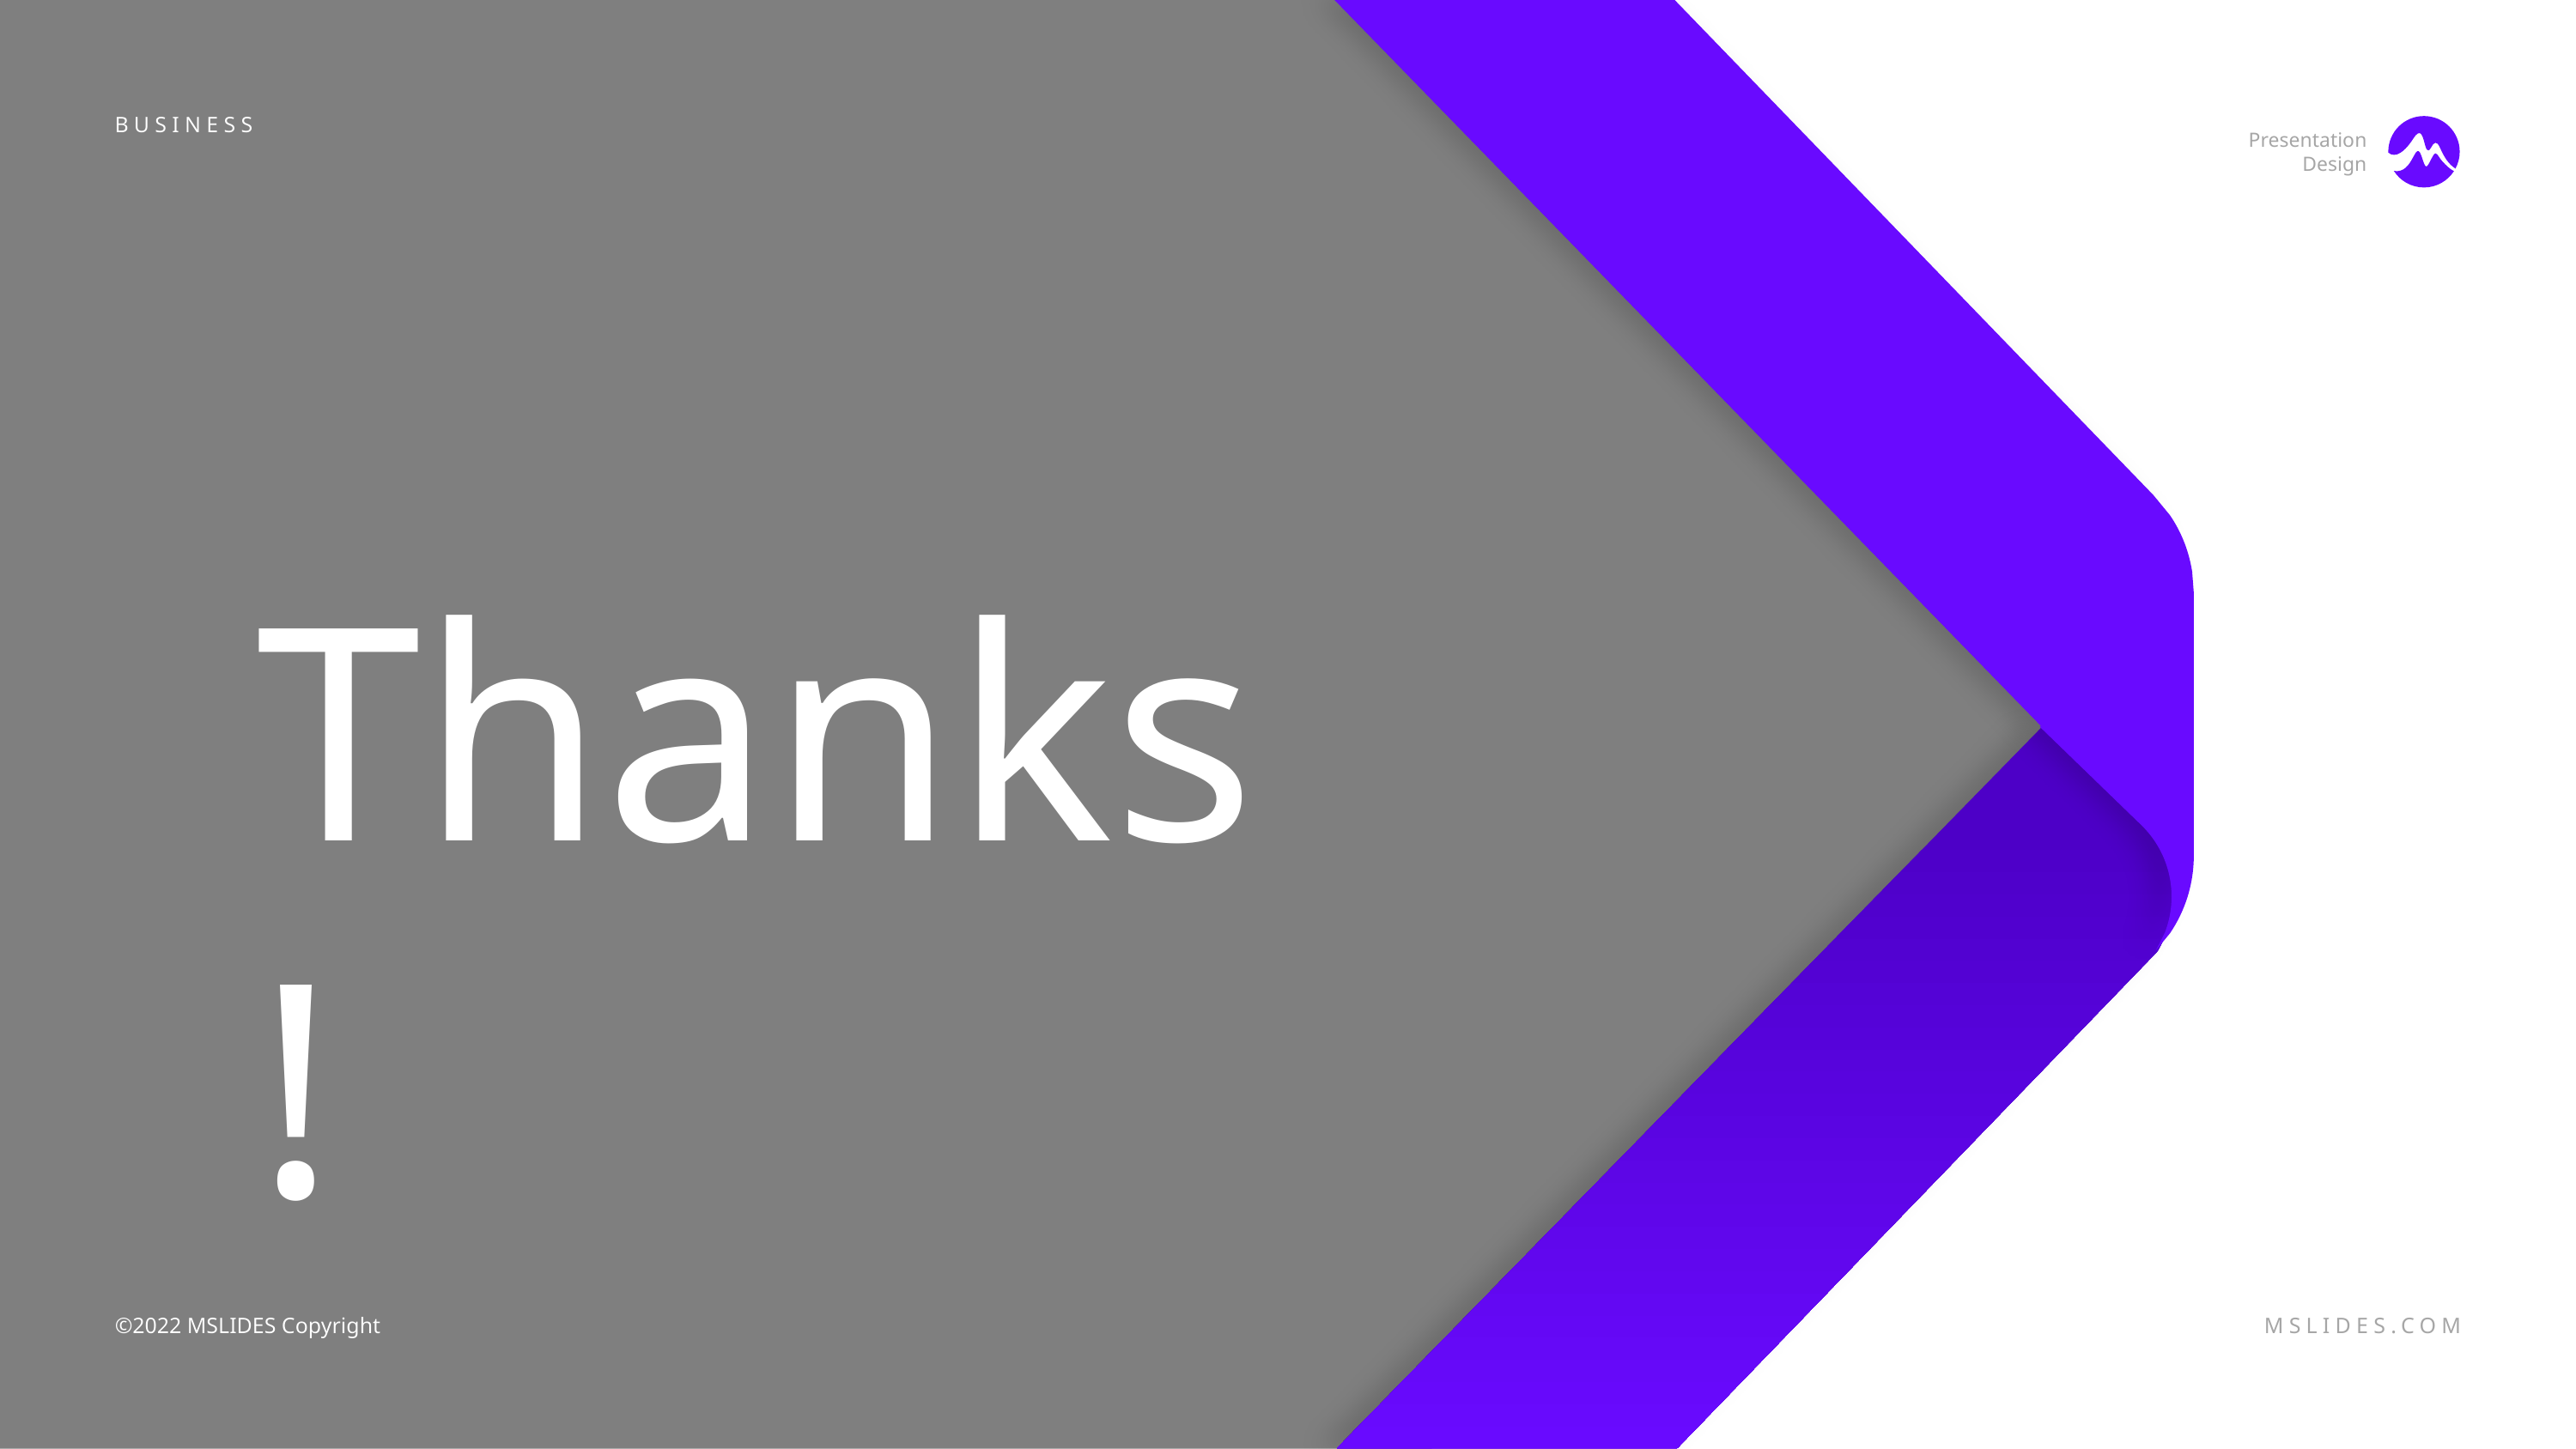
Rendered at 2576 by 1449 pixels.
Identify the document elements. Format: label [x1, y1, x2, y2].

text_box [1334, 0, 2194, 1449]
picture [0, 0, 1334, 1449]
